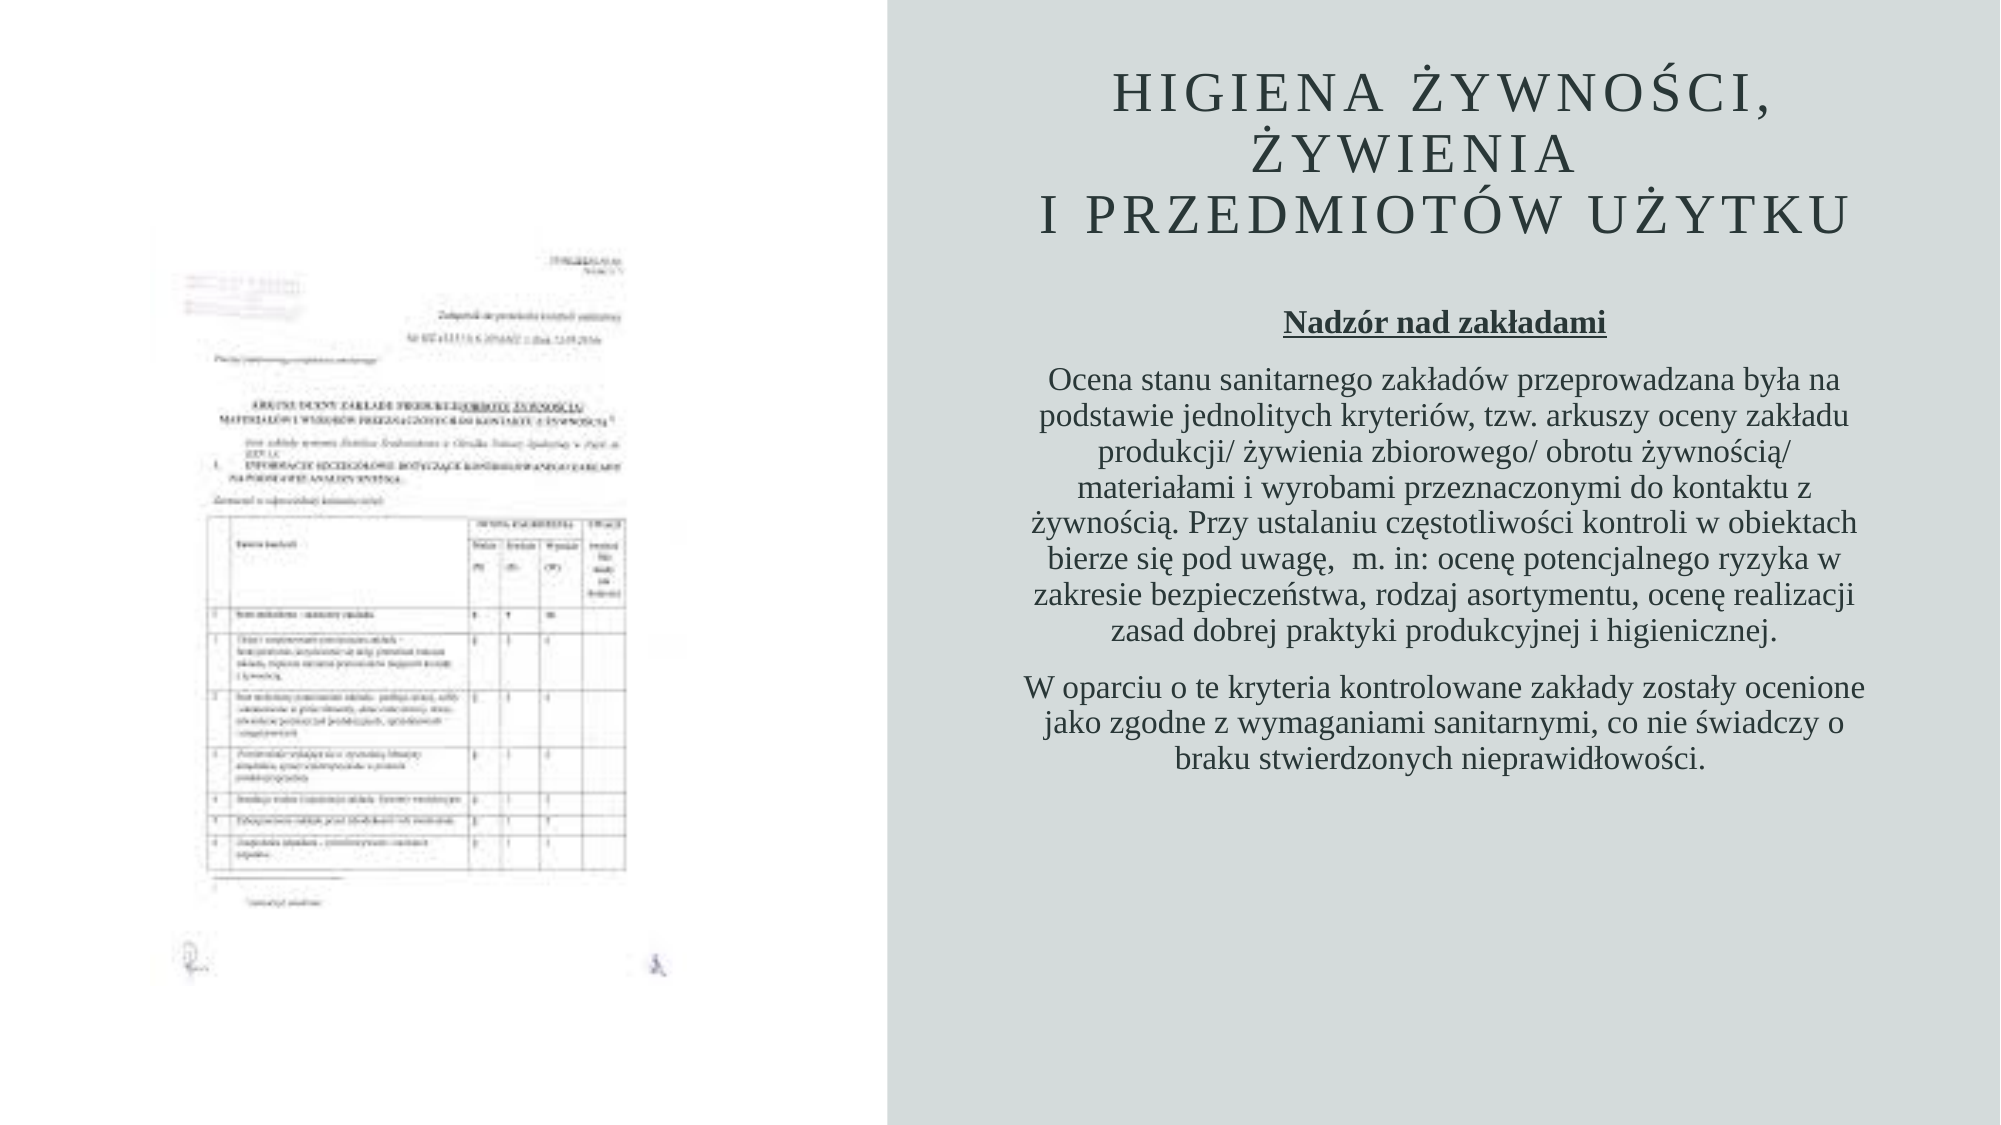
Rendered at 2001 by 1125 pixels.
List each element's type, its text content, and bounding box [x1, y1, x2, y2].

title HIGIENa ŻYWNOŚCI, ŻYWIENIA I PRZEDMIOTÓW UŻYTKU [1002, 55, 1888, 253]
text_box [886, 0, 2000, 1125]
picture [149, 226, 687, 986]
text_box [0, 0, 886, 1125]
list Nadzór nad zakładami Ocena stanu sanitarnego zakładów przeprowadzana była na podstawie jednolitych kryteriów, tzw. arkuszy oceny zakładu produkcji/ żywienia zbiorowego/ obrotu żywnością/ materiałami i wyrobami przeznaczonymi do kontaktu z żywnością. Przy ustalaniu częstotliwości kontroli w obiektach bierze się pod uwagę, m. in: ocenę potencjalnego ryzyka w zakresie bezpieczeństwa, rodzaj asortymentu, ocenę realizacji zasad dobrej praktyki produkcyjnej i higienicznej. W oparciu o te kryteria kontrolowane zakłady zostały ocenione jako zgodne z wymaganiami sanitarnymi, co nie świadczy o braku stwierdzonych nieprawidłowości. [999, 297, 1891, 1037]
